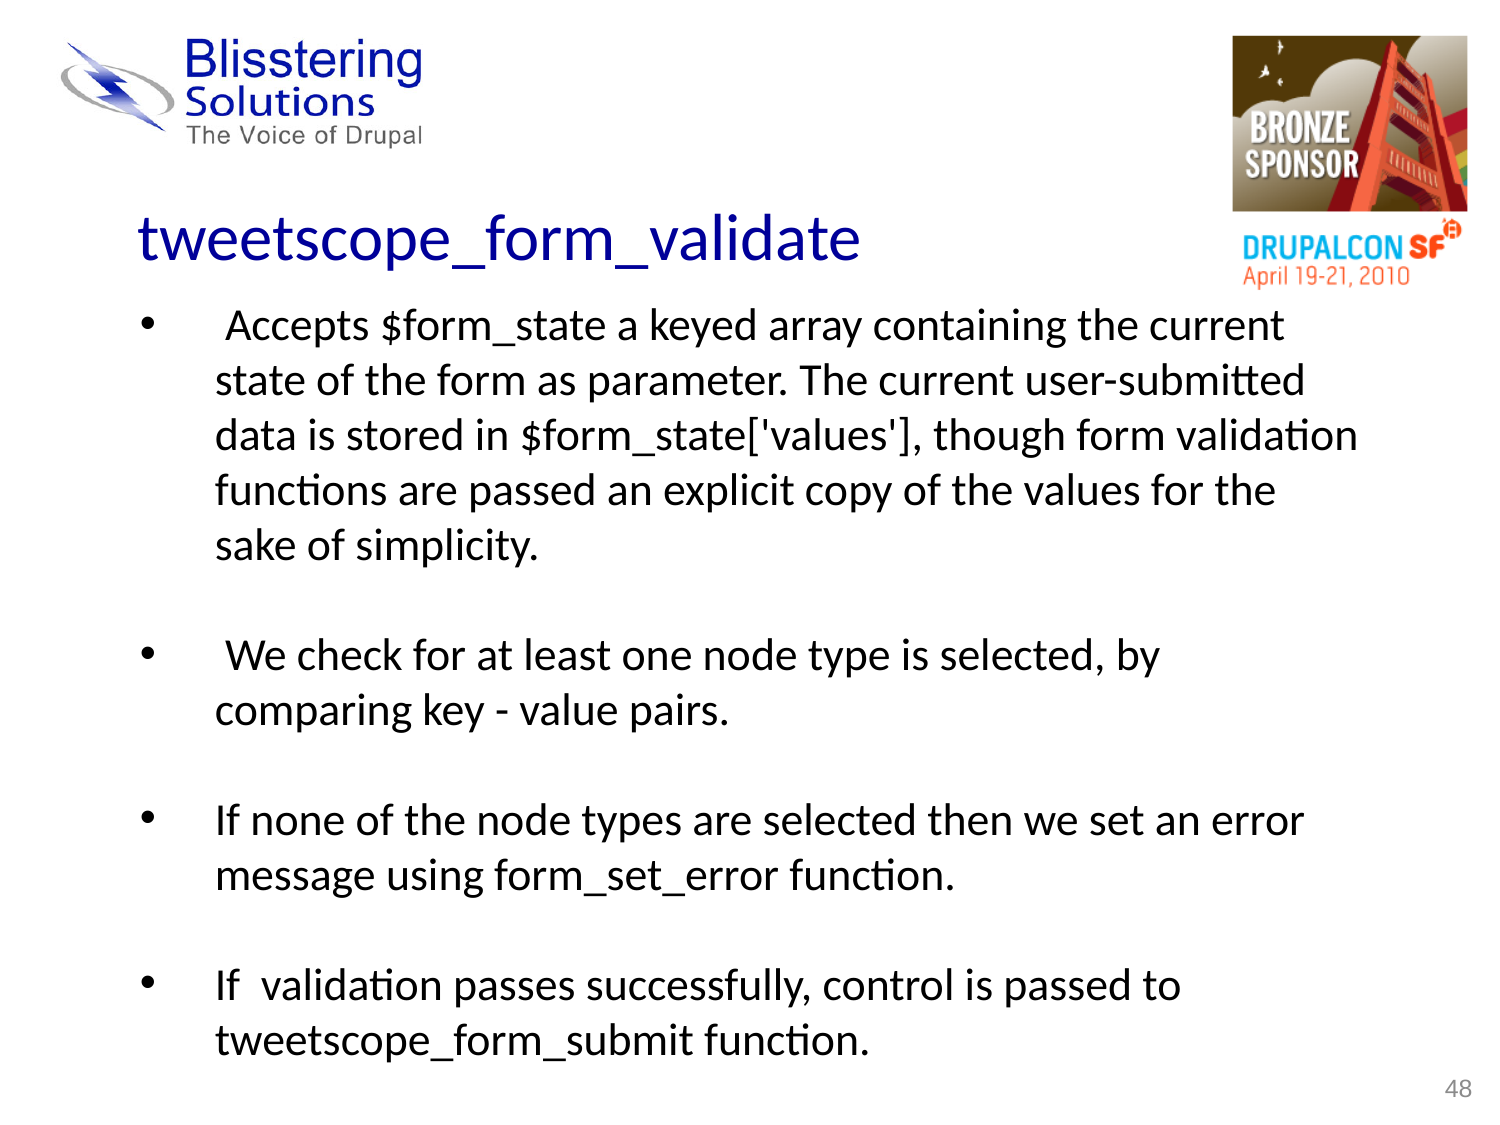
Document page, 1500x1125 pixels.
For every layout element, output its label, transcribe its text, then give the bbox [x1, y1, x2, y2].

slide_number 48 [1137, 1065, 1488, 1125]
picture [50, 24, 438, 149]
text_box Accepts $form_state a keyed array containing the current state of the form as parameter. The current user-submitted data is stored in $form_state['values'], though form validation functions are passed an explicit copy of the values for the sake of simplicity. We check for at least one node type is selected, by comparing key - value pairs. If none of the node types are selected then we set an error message using form_set_error function. If validation passes successfully, control is passed to tweetscope_form_submit function. [125, 287, 1375, 1102]
picture [1224, 26, 1475, 300]
text_box tweetscope_form_validate [0, 187, 1138, 281]
